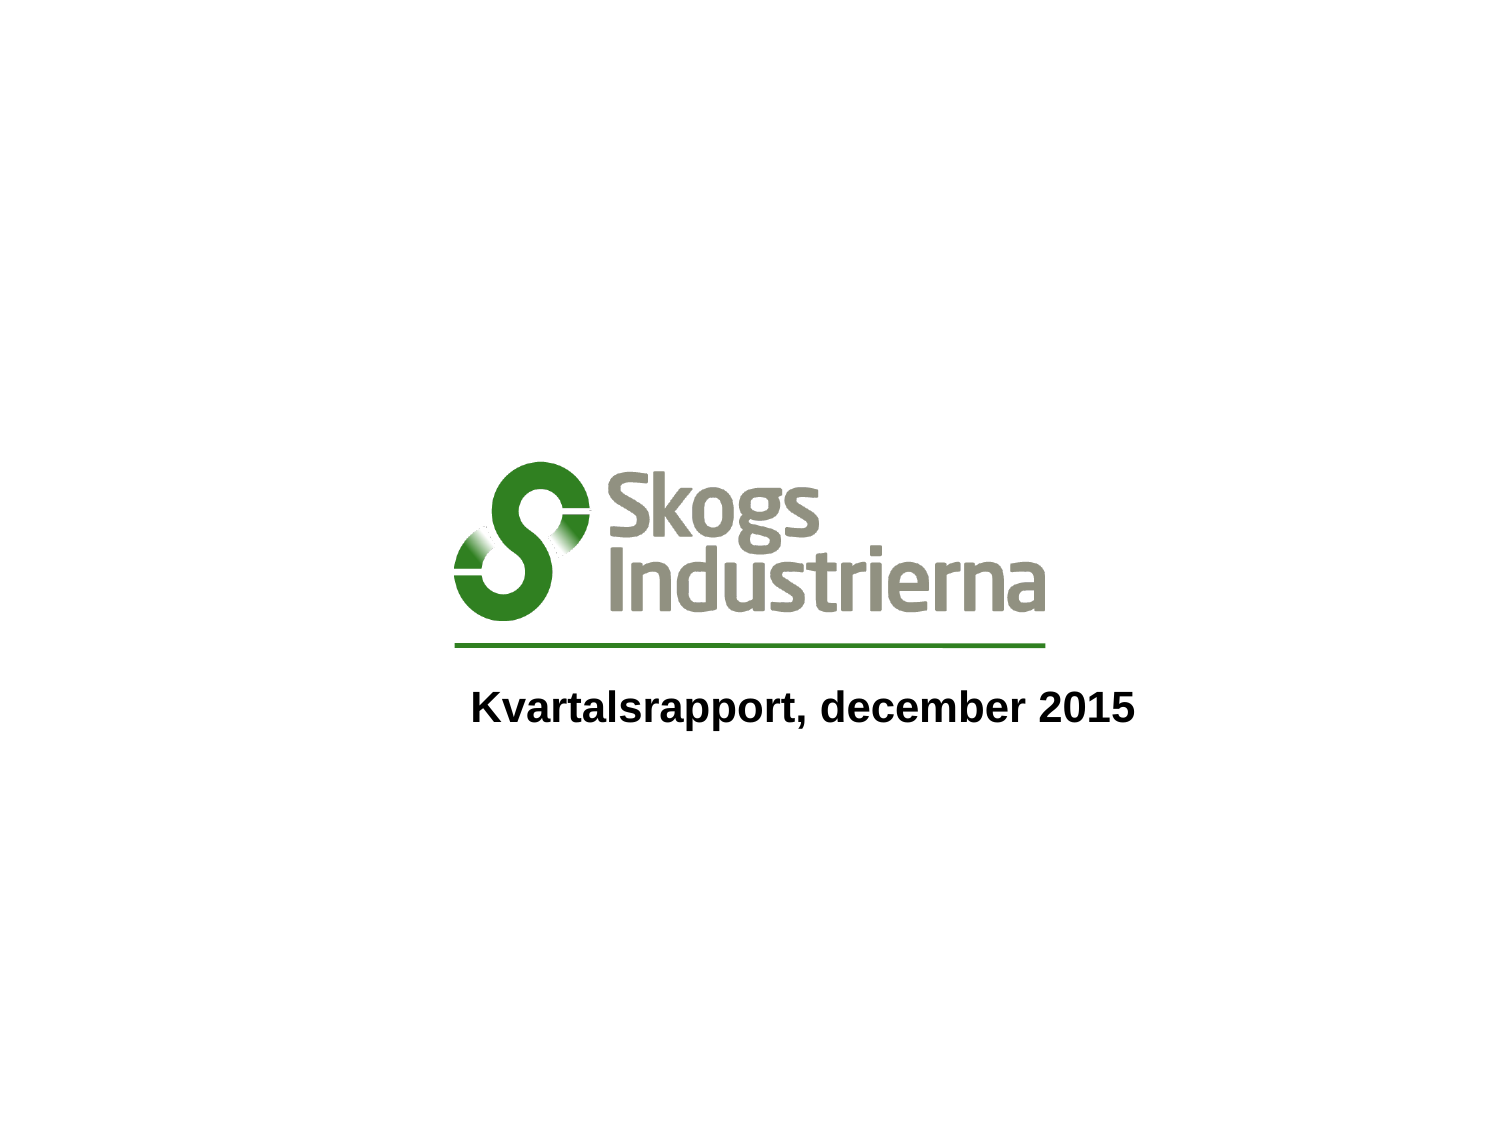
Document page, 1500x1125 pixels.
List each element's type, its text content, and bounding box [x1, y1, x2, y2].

title Kvartalsrapport, december 2015 [455, 663, 1152, 739]
picture [454, 461, 1045, 621]
